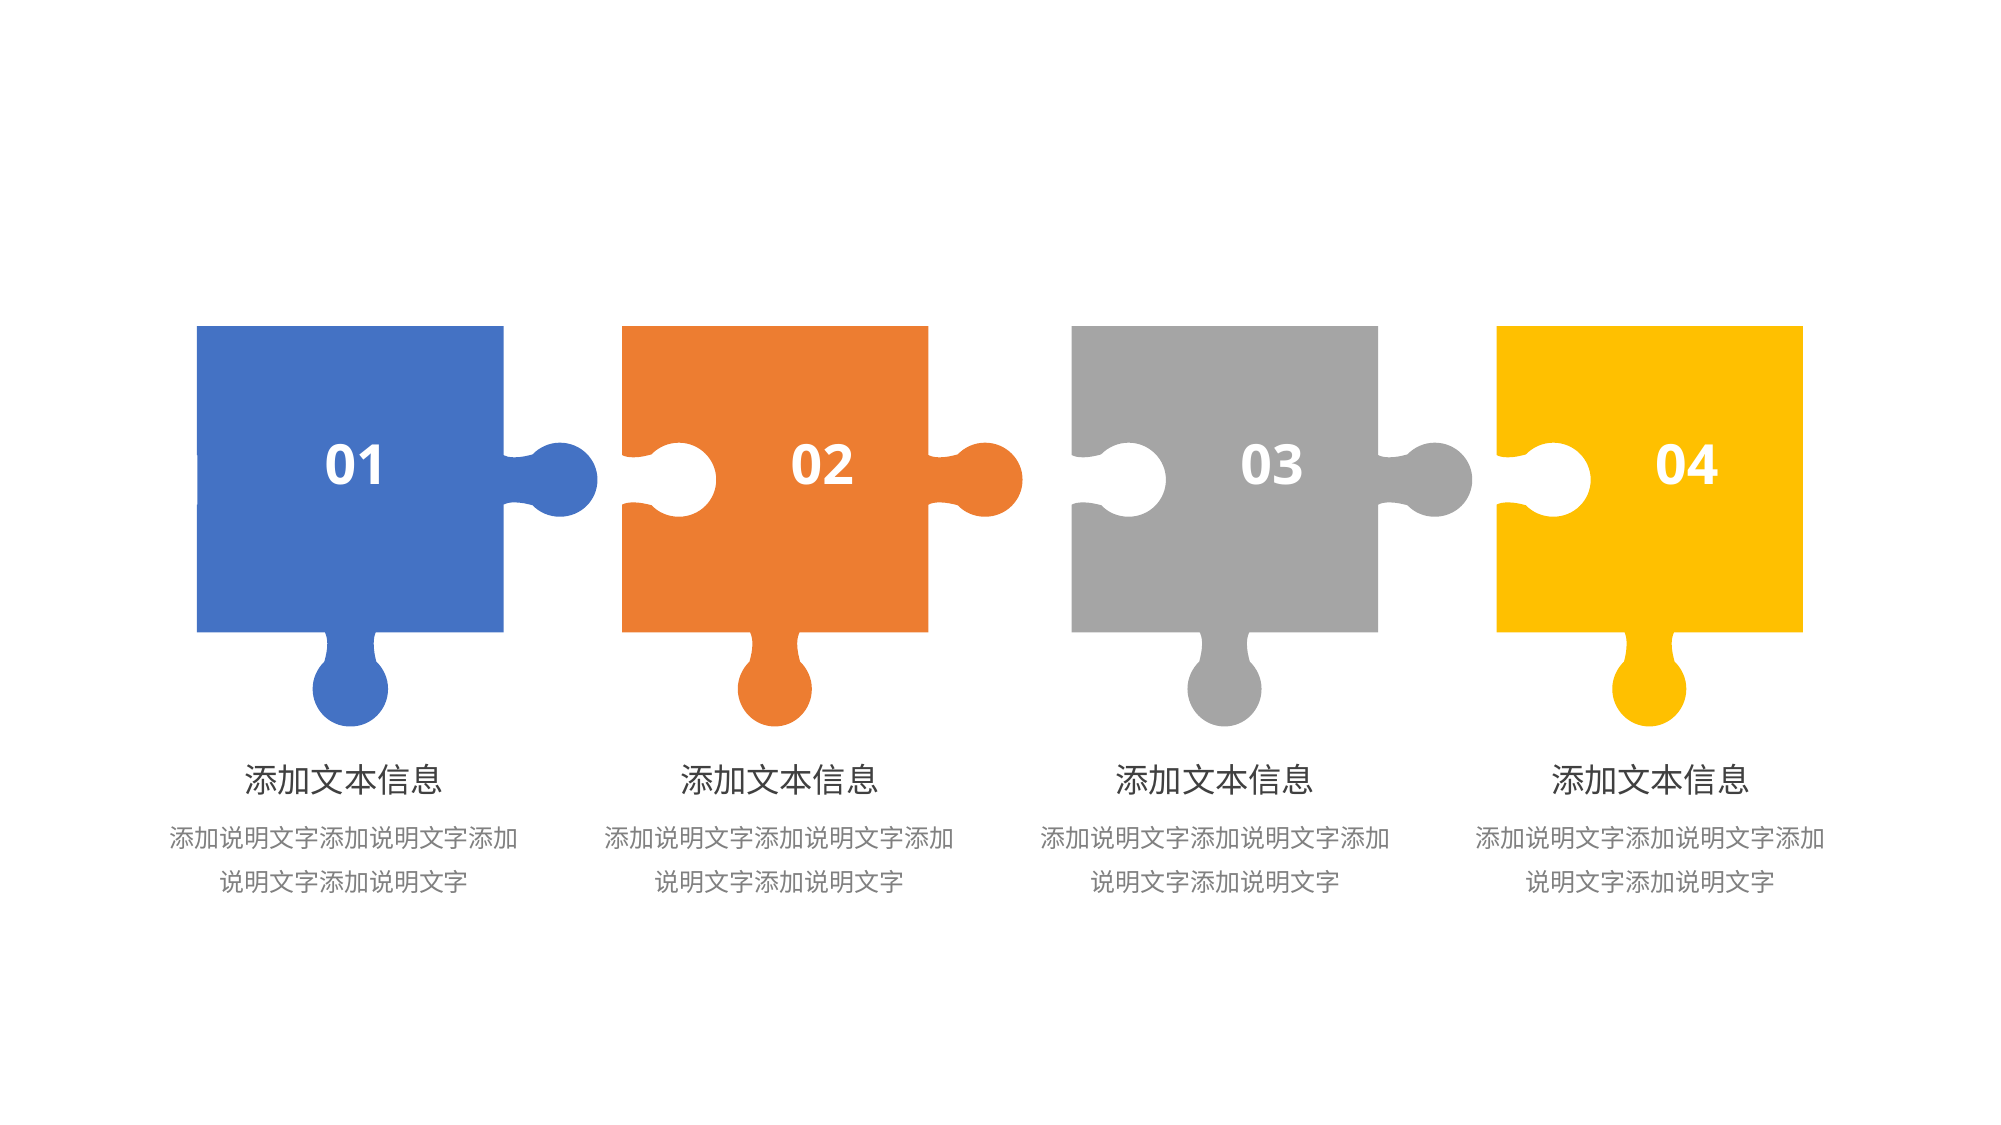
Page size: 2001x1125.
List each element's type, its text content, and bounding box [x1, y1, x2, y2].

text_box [1496, 326, 1803, 727]
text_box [1071, 326, 1473, 727]
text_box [622, 326, 1023, 727]
text_box 添加文本信息 添加说明文字添加说明文字添加说明文字添加说明文字 [1456, 751, 1846, 1035]
text_box 添加文本信息 添加说明文字添加说明文字添加说明文字添加说明文字 [585, 751, 974, 1035]
text_box 添加文本信息 添加说明文字添加说明文字添加说明文字添加说明文字 [149, 751, 539, 1035]
text_box 添加文本信息 添加说明文字添加说明文字添加说明文字添加说明文字 [1020, 751, 1410, 1035]
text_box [196, 326, 598, 727]
